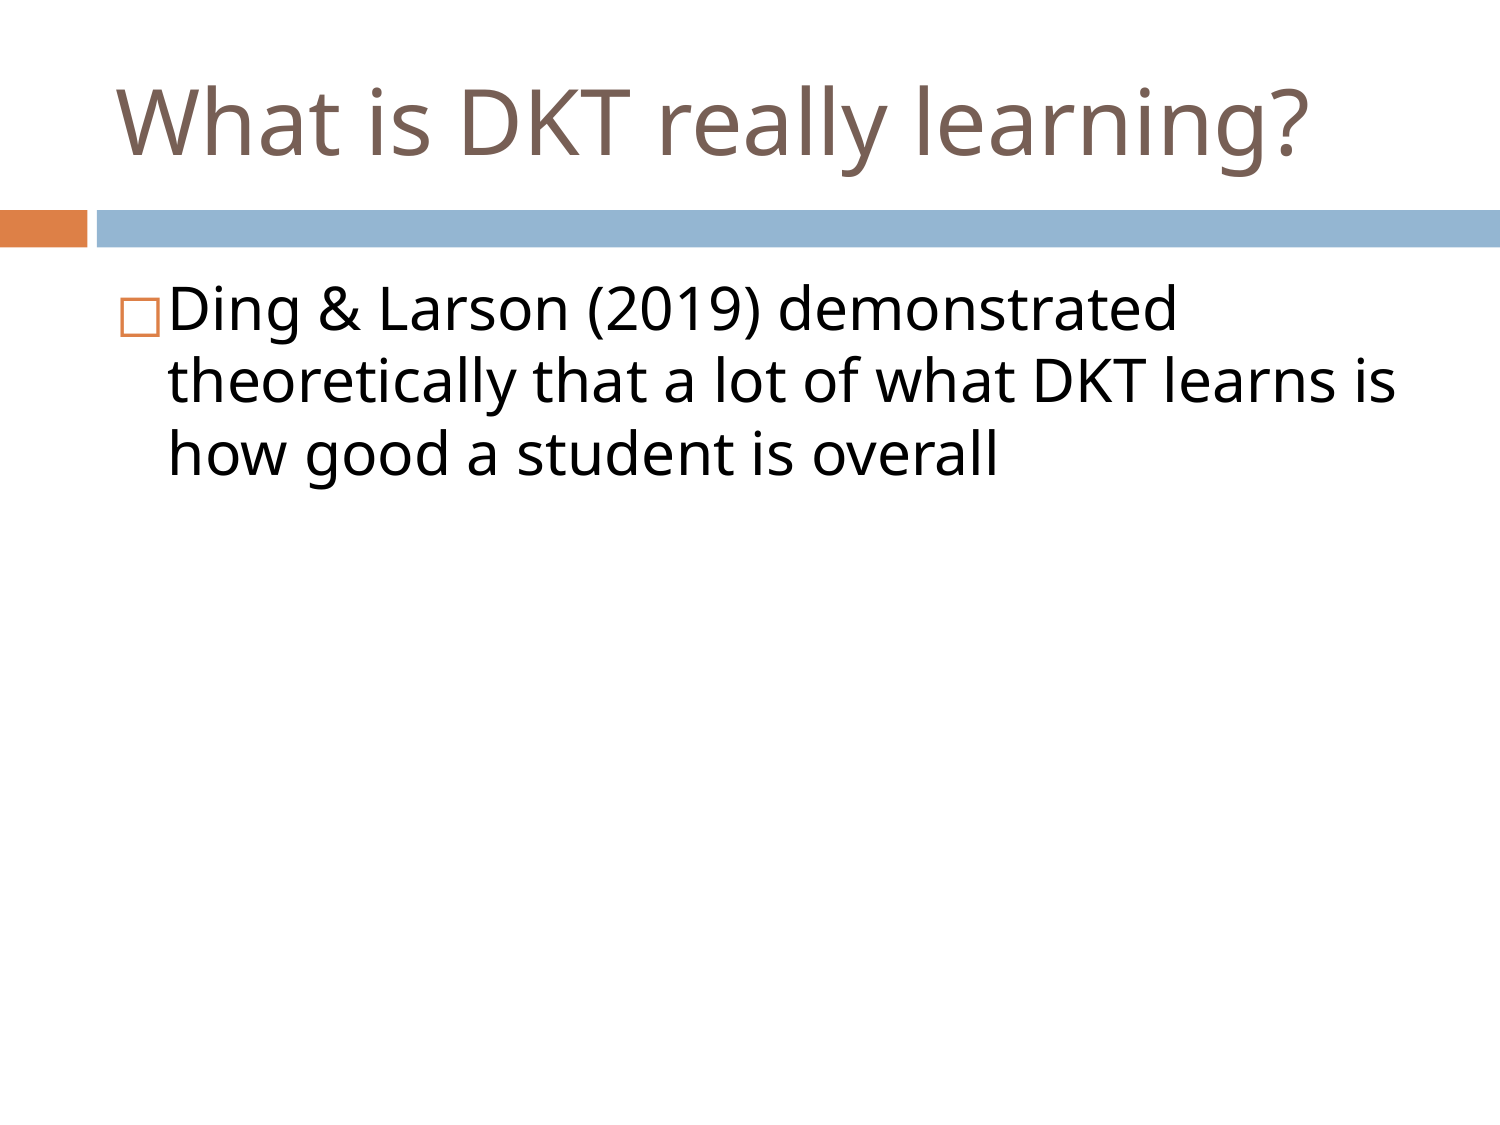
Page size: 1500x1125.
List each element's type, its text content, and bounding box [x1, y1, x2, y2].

list Ding & Larson (2019) demonstrated theoretically that a lot of what DKT learns is how good a student is overall [100, 262, 1438, 1000]
title What is DKT really learning? [100, 37, 1438, 200]
